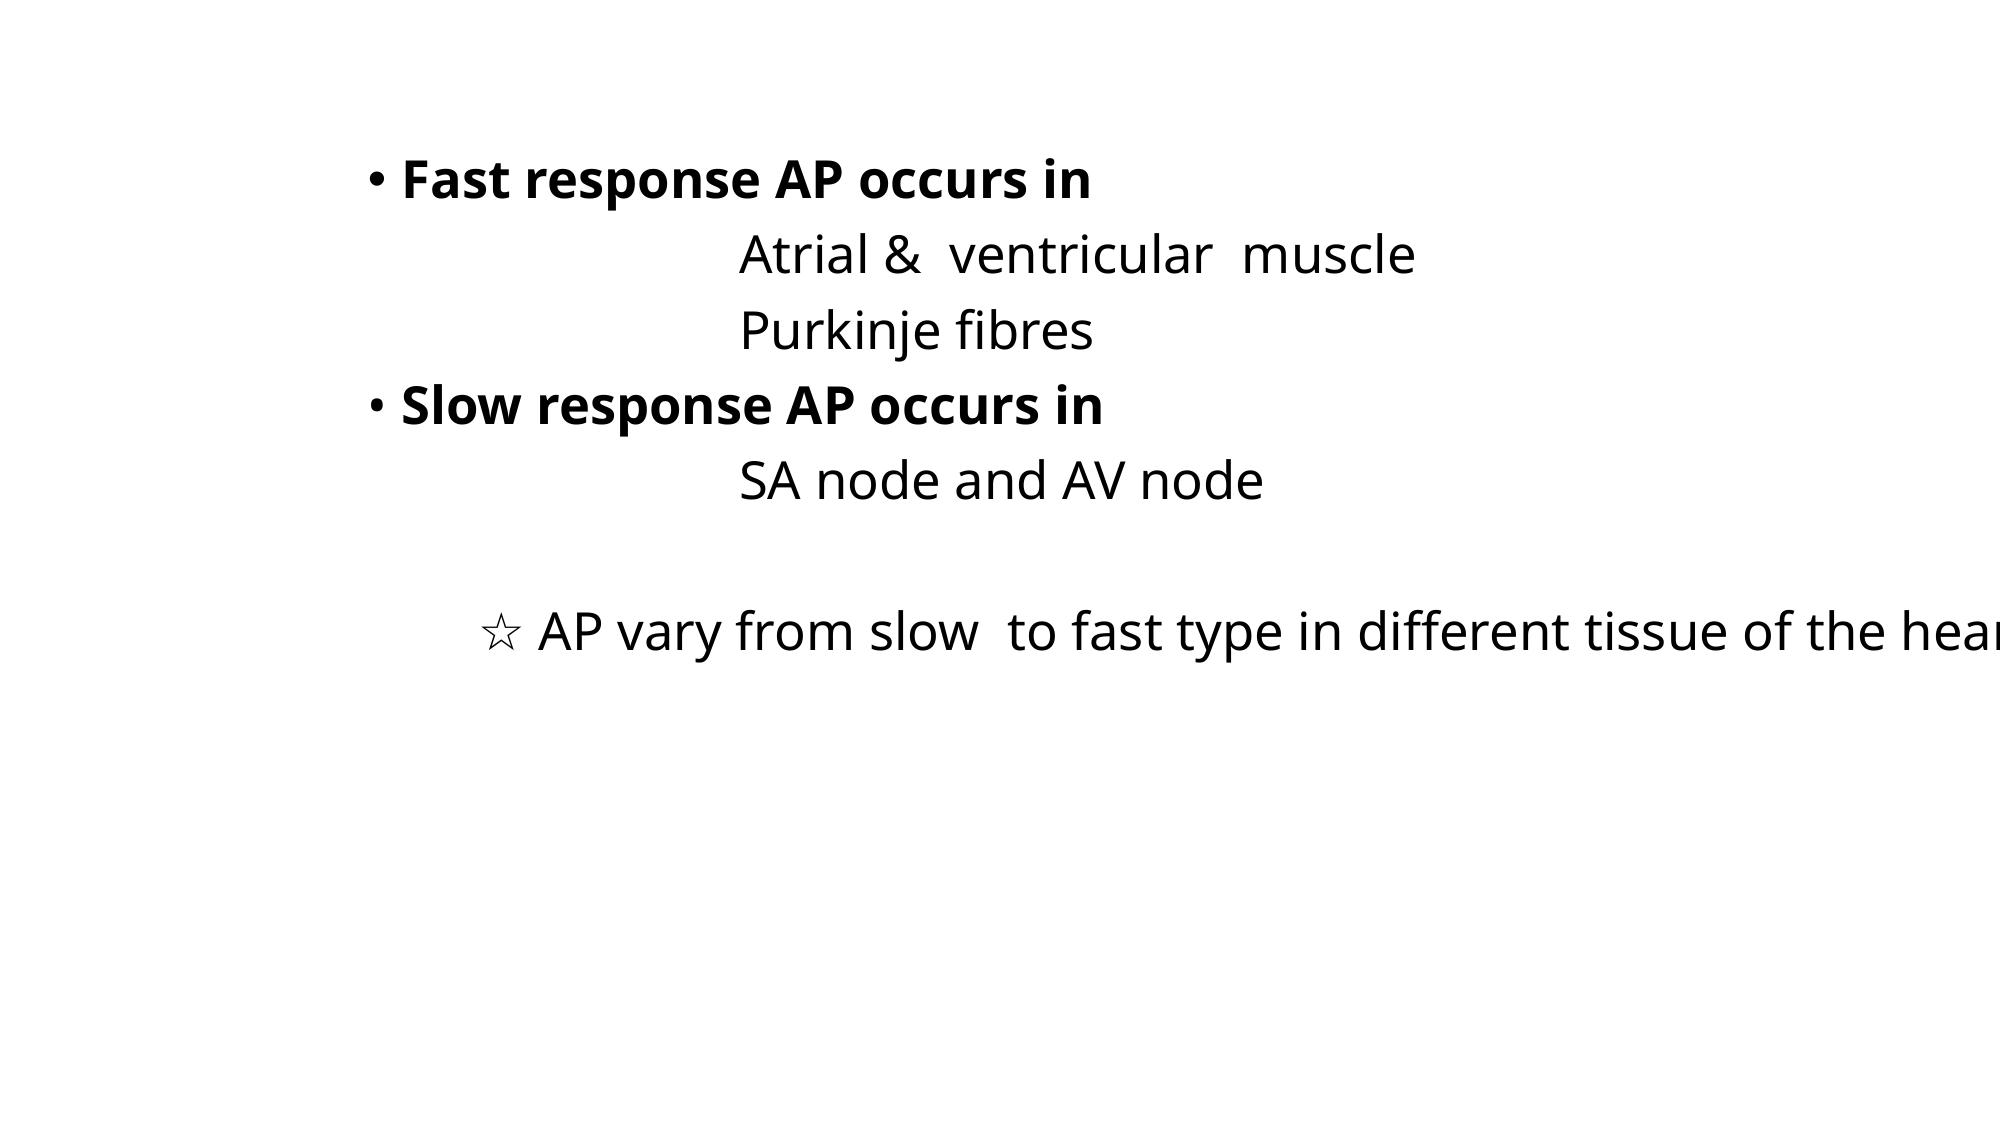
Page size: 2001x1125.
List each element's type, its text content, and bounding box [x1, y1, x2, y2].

list Fast response AP occurs in Atrial & ventricular muscle Purkinje fibres • Slow response AP occurs in SA node and AV node ☆ AP vary from slow to fast type in different tissue of the heart [352, 146, 2000, 860]
